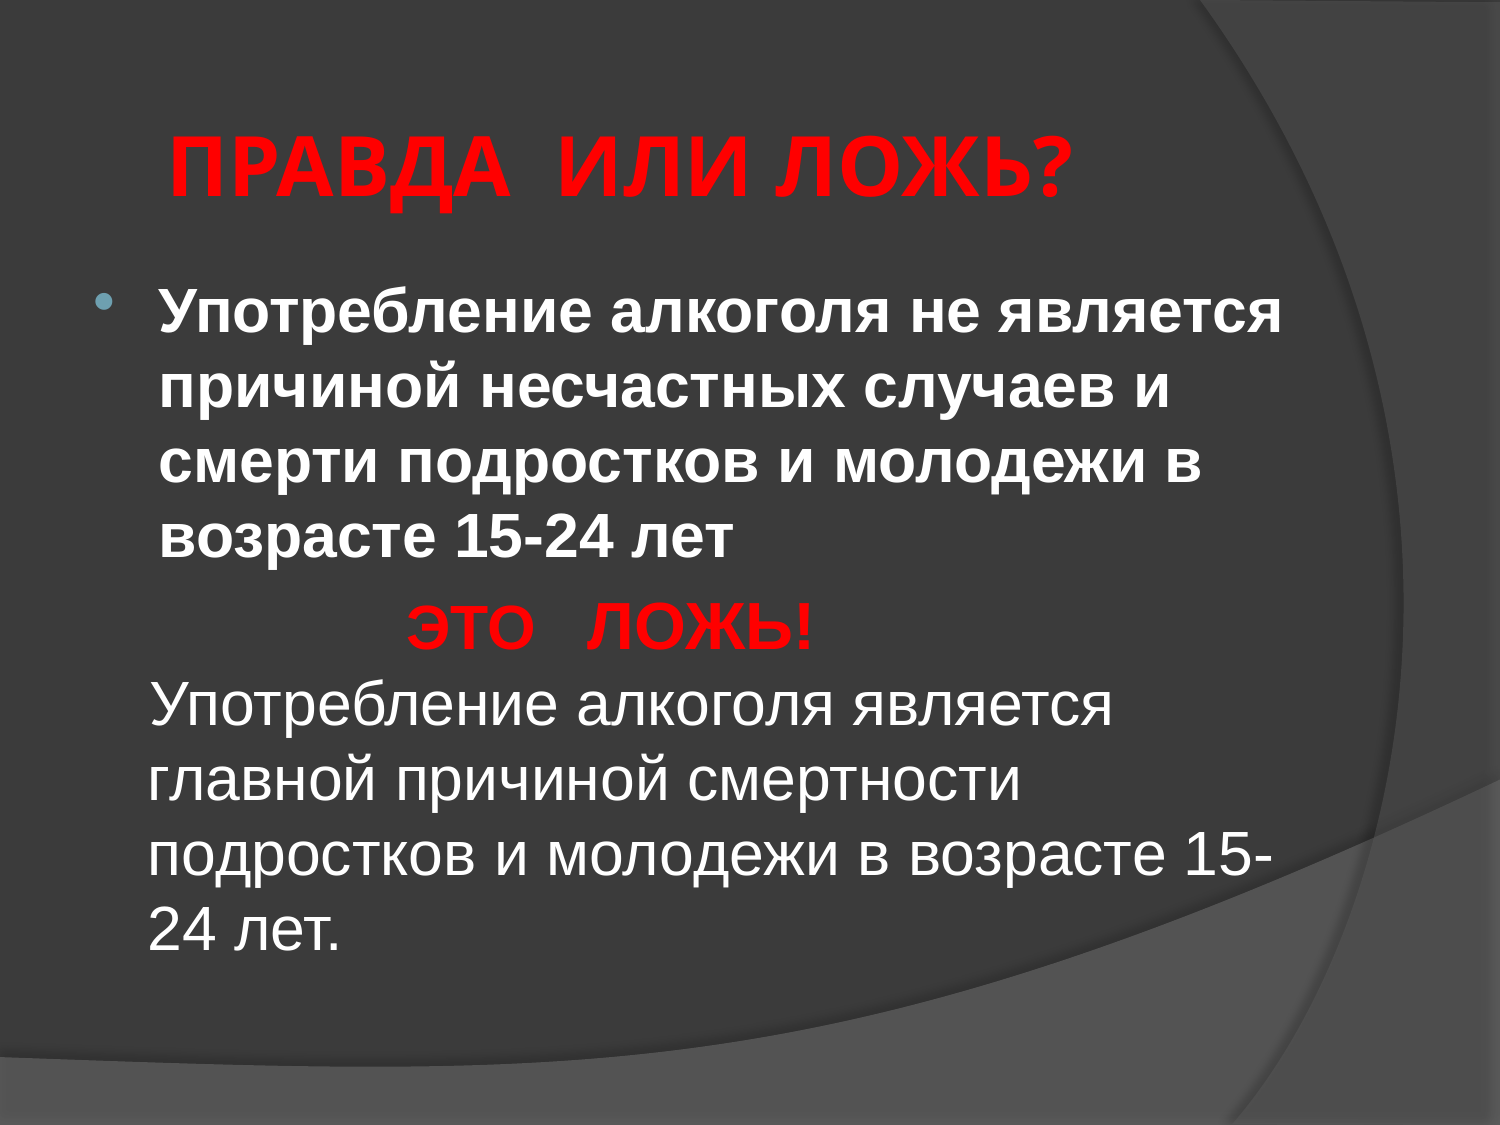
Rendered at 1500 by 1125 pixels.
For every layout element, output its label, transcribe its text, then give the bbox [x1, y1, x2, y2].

list Употребление алкоголя не является причиной несчастных случаев и смерти подростков и молодежи в возрасте 15-24 лет ЭТО ЛОЖЬ! Употребление алкоголя является главной причиной смертности подростков и молодежи в возрасте 15-24 лет. [75, 262, 1300, 1005]
text_box ПРАВДА ИЛИ ЛОЖЬ? [159, 78, 1223, 248]
